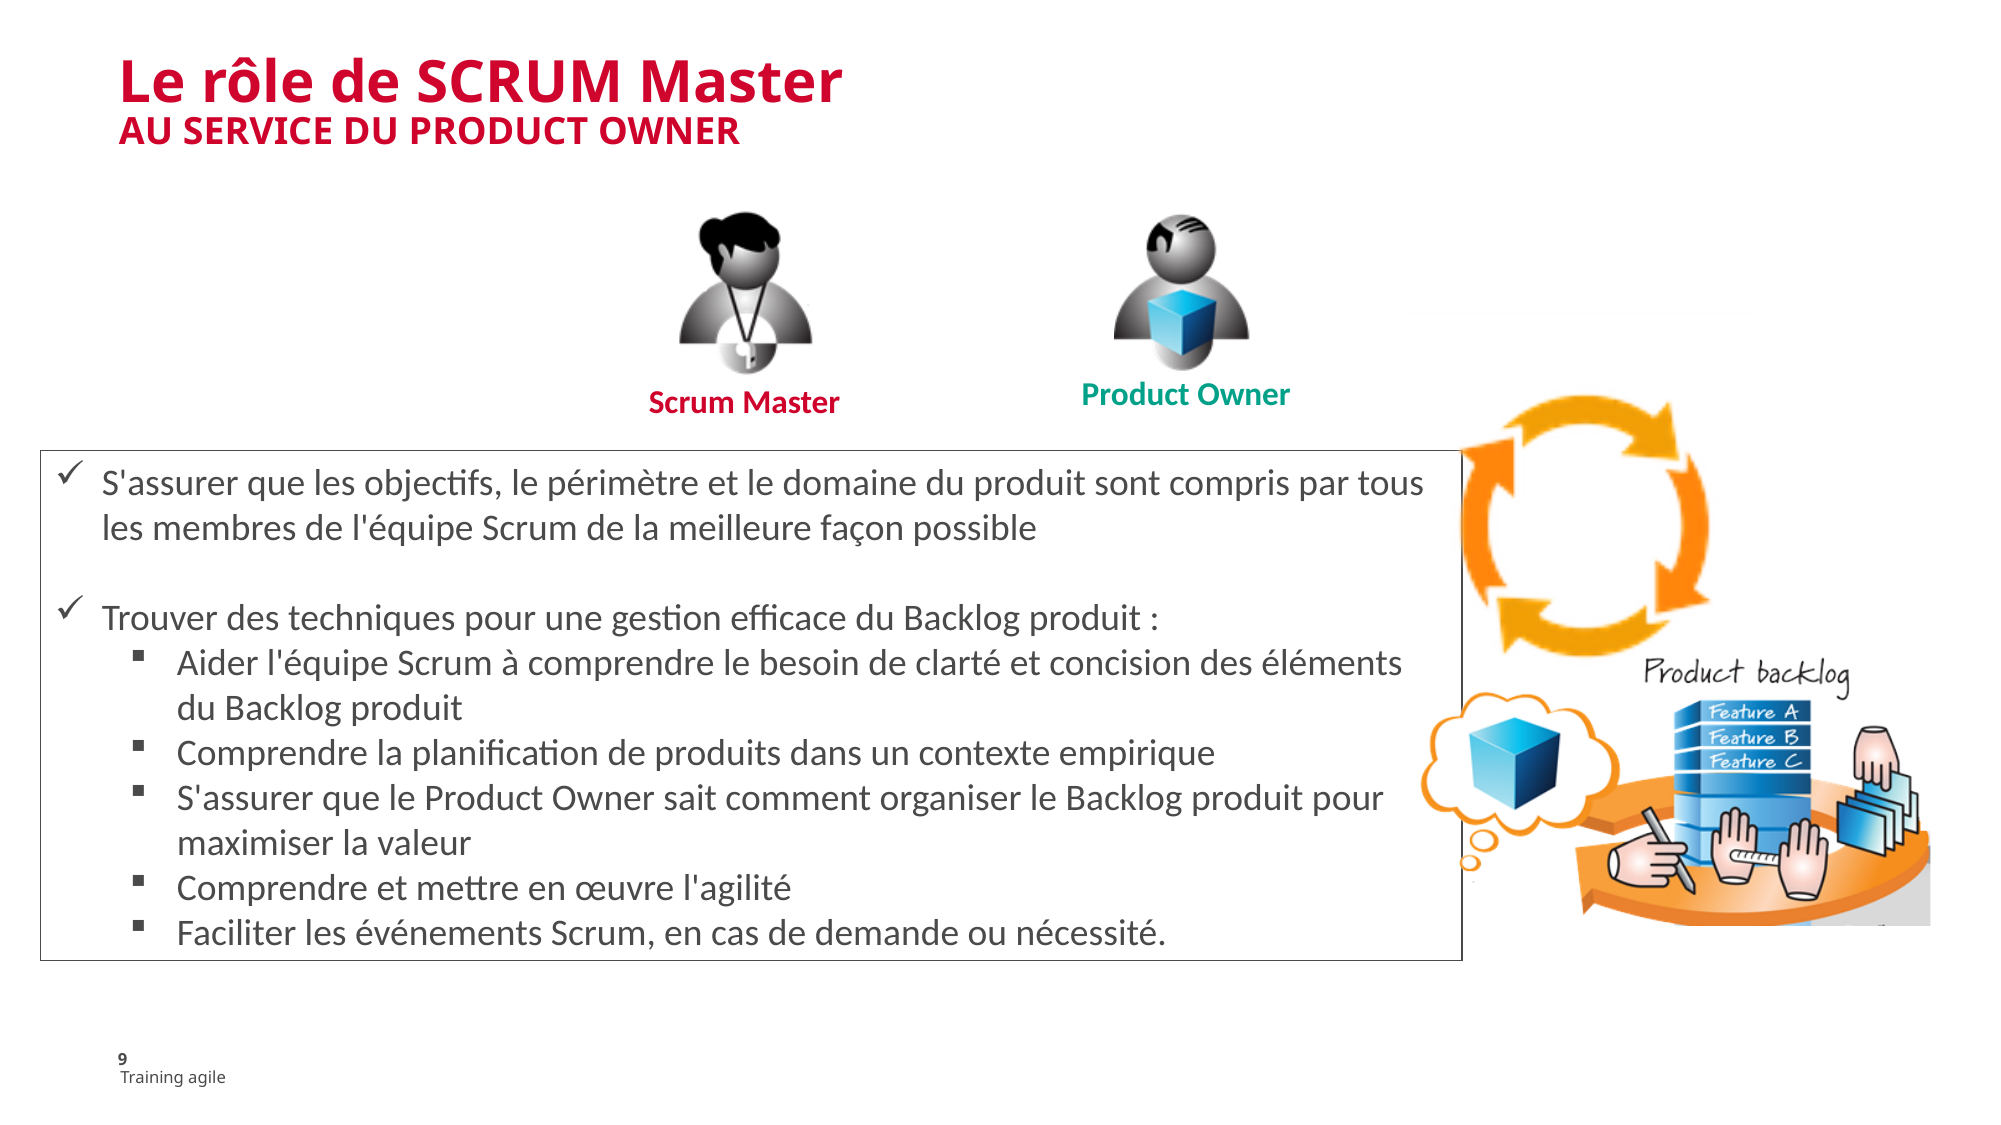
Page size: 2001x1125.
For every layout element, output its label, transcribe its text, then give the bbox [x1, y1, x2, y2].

picture [1409, 312, 1932, 926]
text_box S'assurer que les objectifs, le périmètre et le domaine du produit sont compris par tous les membres de l'équipe Scrum de la meilleure façon possible Trouver des techniques pour une gestion efficace du Backlog produit : Aider l'équipe Scrum à comprendre le besoin de clarté et concision des éléments du Backlog produit Comprendre la planification de produits dans un contexte empirique S'assurer que le Product Owner sait comment organiser le Backlog produit pour maximiser la valeur Comprendre et mettre en œuvre l'agilité Faciliter les événements Scrum, en cas de demande ou nécessité. [40, 450, 1463, 961]
text_box Product Owner [1053, 364, 1319, 420]
list Au service du product owner [119, 107, 1879, 152]
picture [675, 207, 814, 383]
picture [1114, 212, 1259, 382]
title Le rôle de SCRUM Master [119, 51, 1879, 107]
footer Training agile [120, 1063, 1115, 1090]
slide_number 9 [117, 1039, 177, 1081]
text_box Scrum Master [615, 372, 875, 427]
